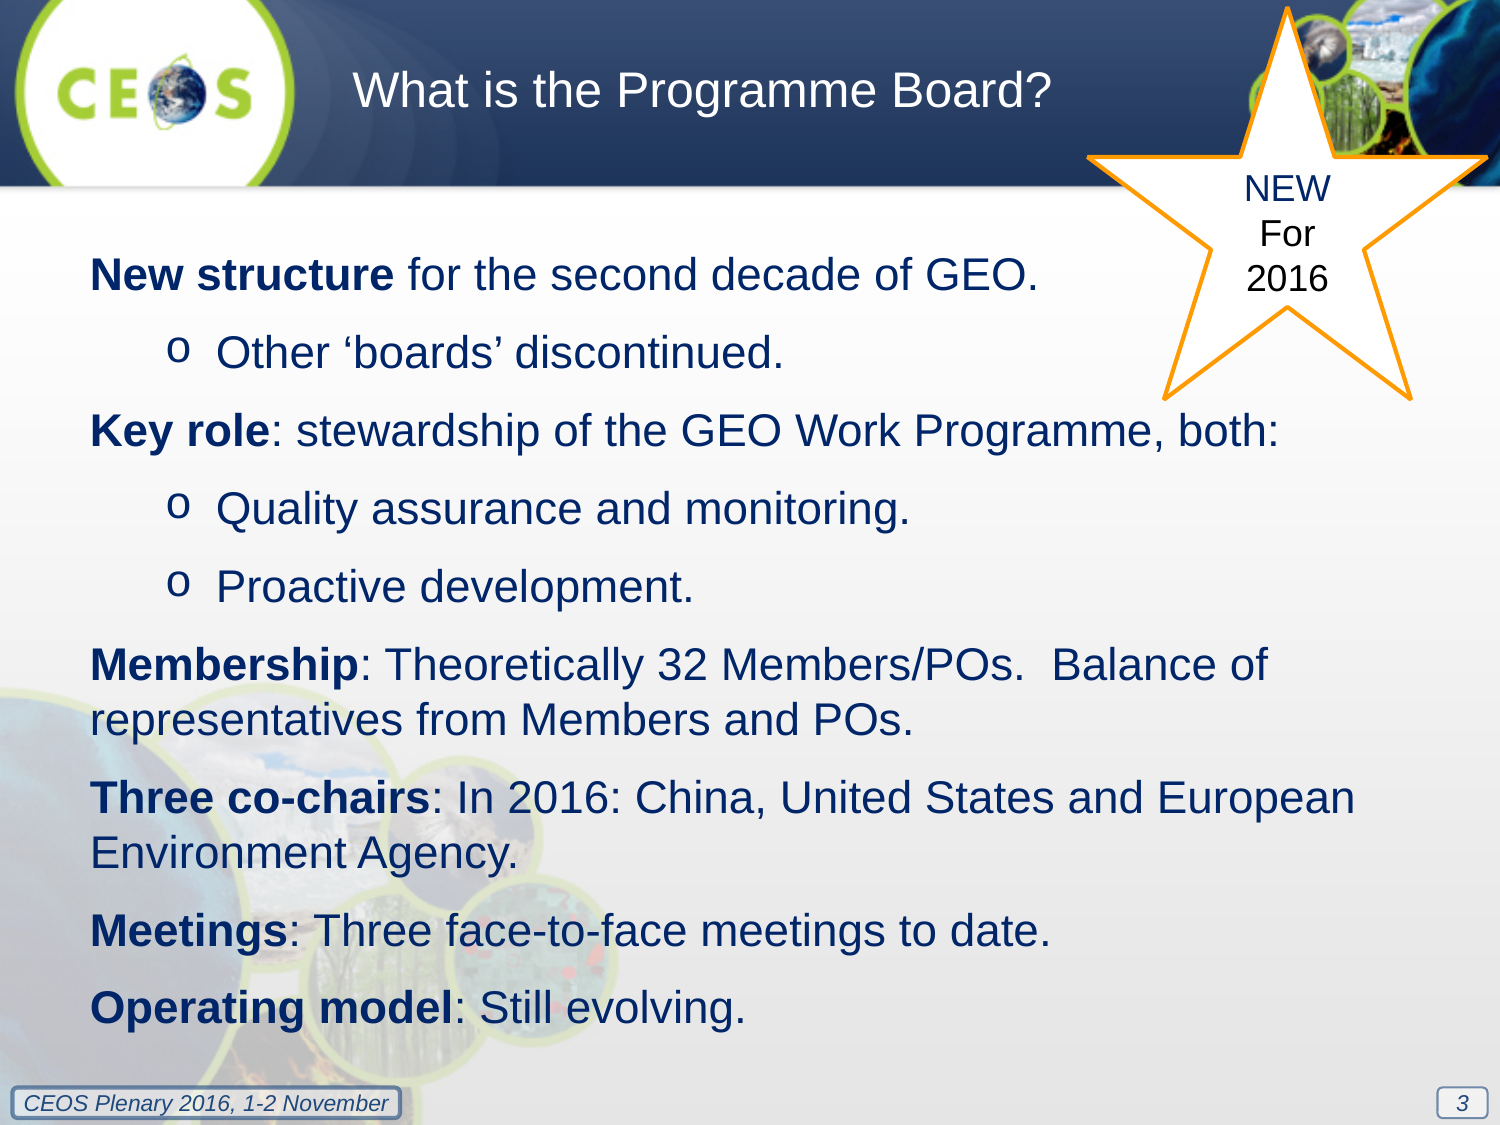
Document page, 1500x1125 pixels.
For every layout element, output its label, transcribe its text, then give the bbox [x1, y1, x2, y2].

text_box NEW For 2016 [1087, 6, 1488, 400]
slide_number 3 [1436, 1086, 1489, 1120]
picture [0, 0, 1500, 1125]
list What is the Programme Board? [337, 50, 1150, 138]
list New structure for the second decade of GEO. Other ‘boards’ discontinued. Key role: stewardship of the GEO Work Programme, both: Quality assurance and monitoring. Proactive development. Membership: Theoretically 32 Members/POs. Balance of representatives from Members and POs. Three co-chairs: In 2016: China, United States and European Environment Agency. Meetings: Three face-to-face meetings to date. Operating model: Still evolving. [75, 237, 1413, 1013]
